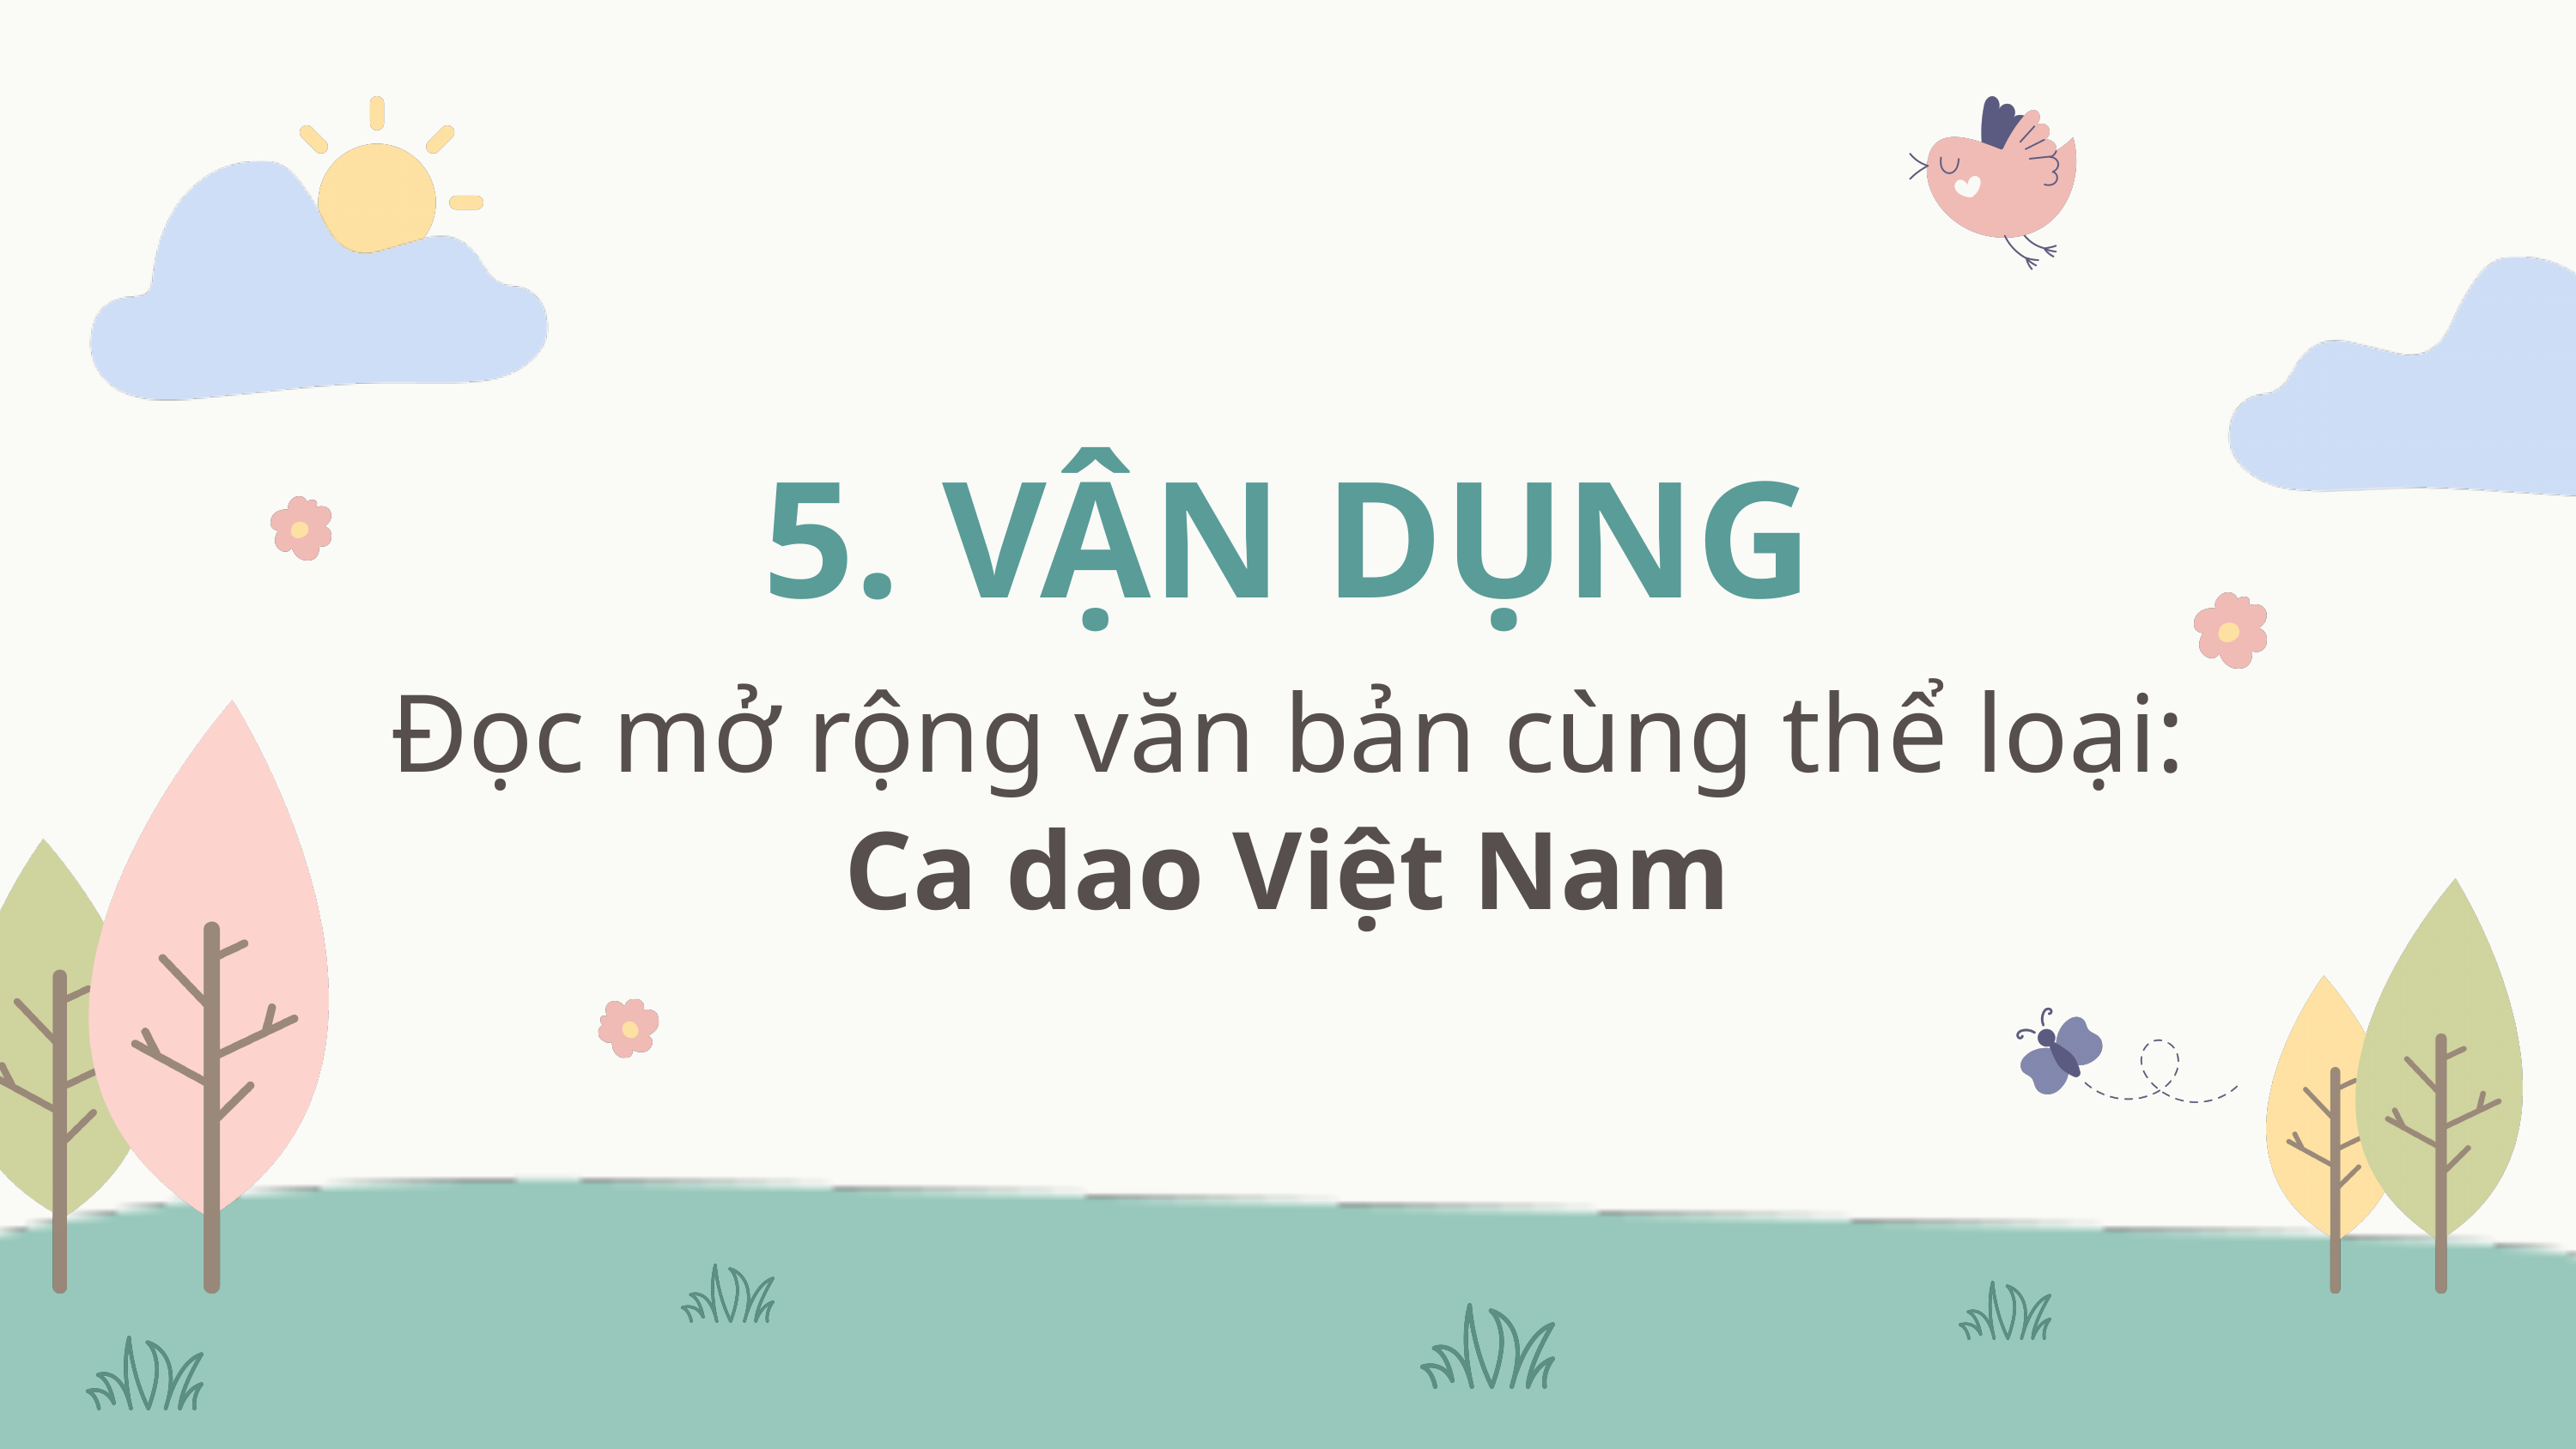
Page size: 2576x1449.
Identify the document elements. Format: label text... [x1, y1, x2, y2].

picture [0, 699, 2576, 1449]
picture [2218, 255, 2576, 514]
picture [1909, 96, 2083, 271]
text_box 5. VẬN DỤNG [370, 409, 2206, 631]
picture [596, 997, 661, 1060]
picture [86, 96, 553, 403]
picture [270, 496, 331, 561]
text_box Đọc mở rộng văn bản cùng thể loại: Ca dao Việt Nam [364, 657, 2212, 931]
picture [2194, 591, 2267, 669]
